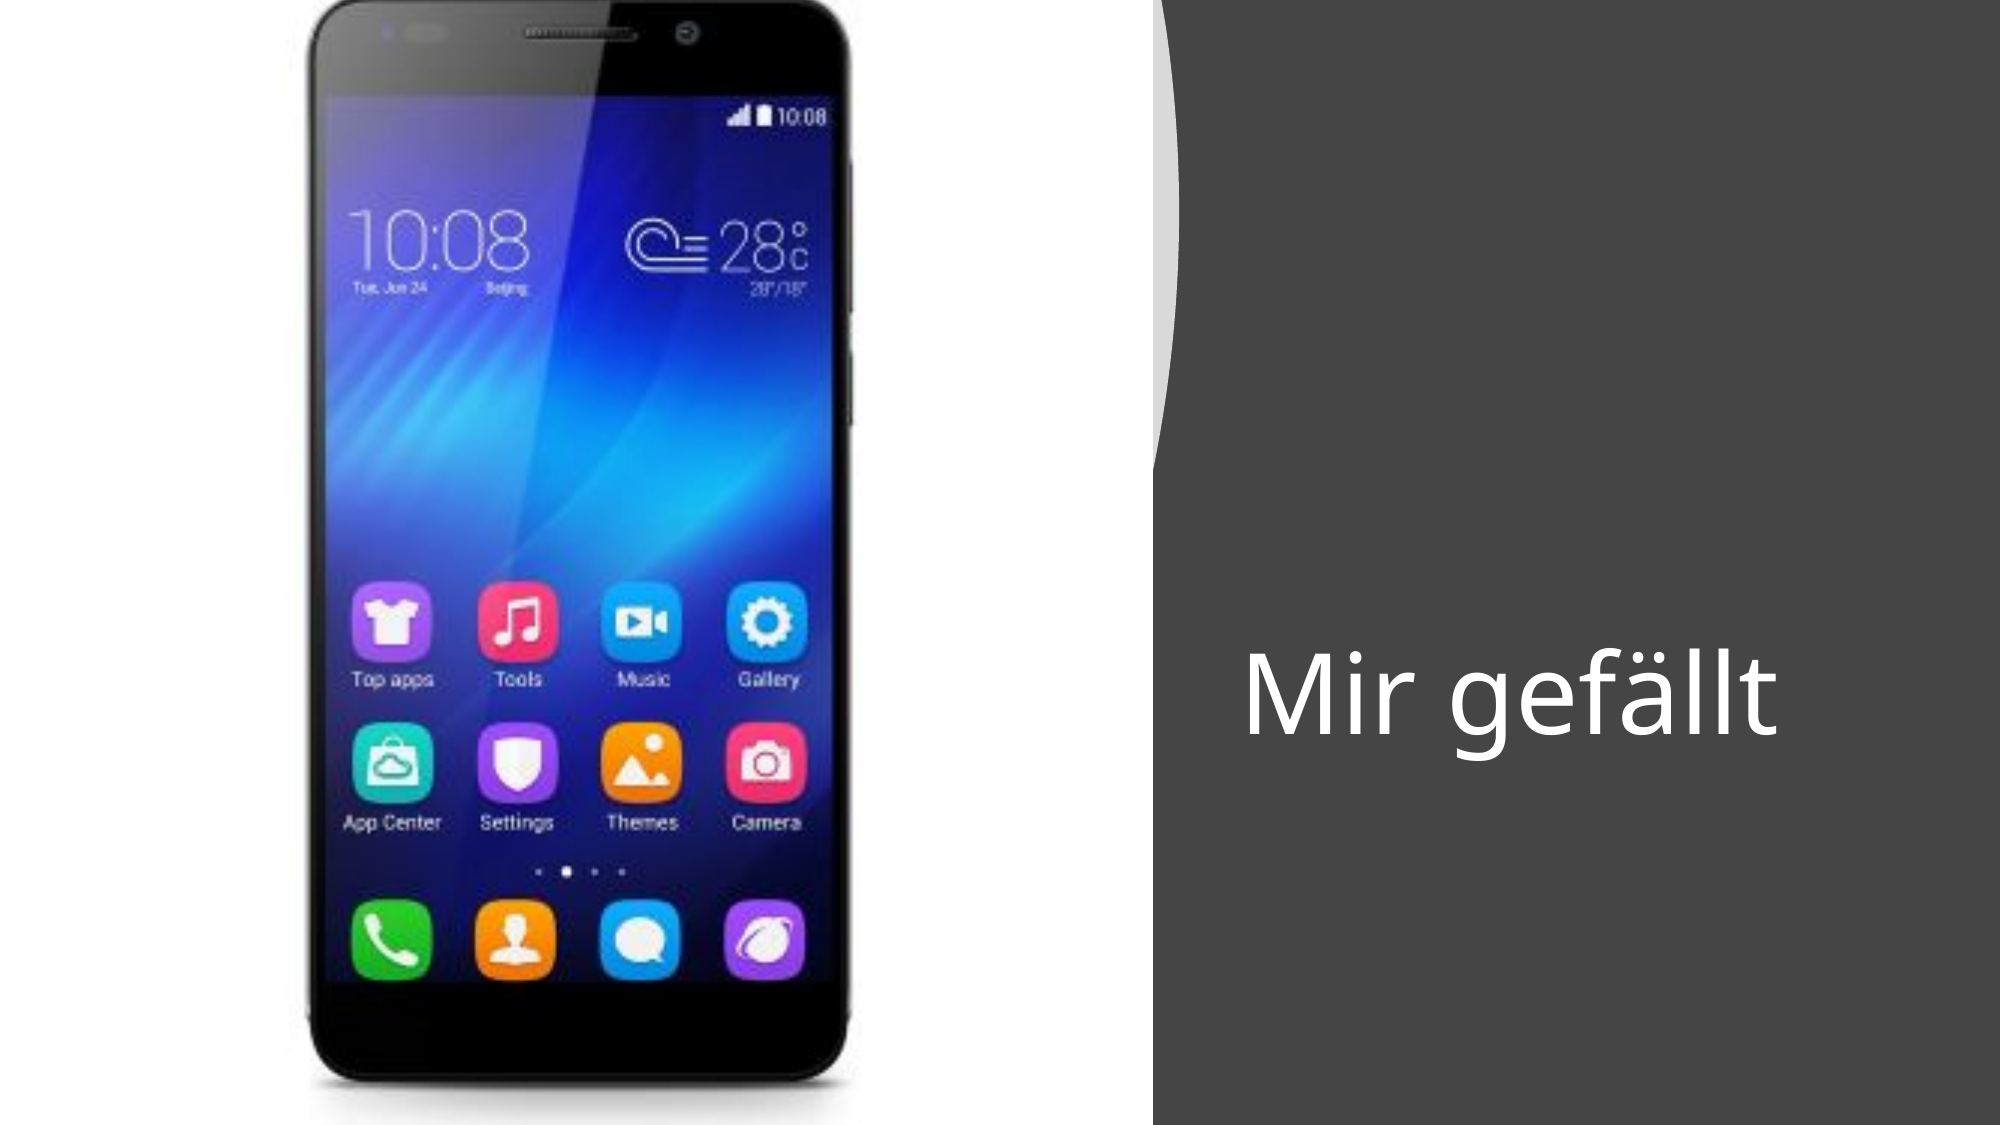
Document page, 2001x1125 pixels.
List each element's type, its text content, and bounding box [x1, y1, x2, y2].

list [0, 0, 1153, 1125]
text_box [1153, 0, 1181, 476]
title Mir gefällt [1224, 292, 1895, 767]
